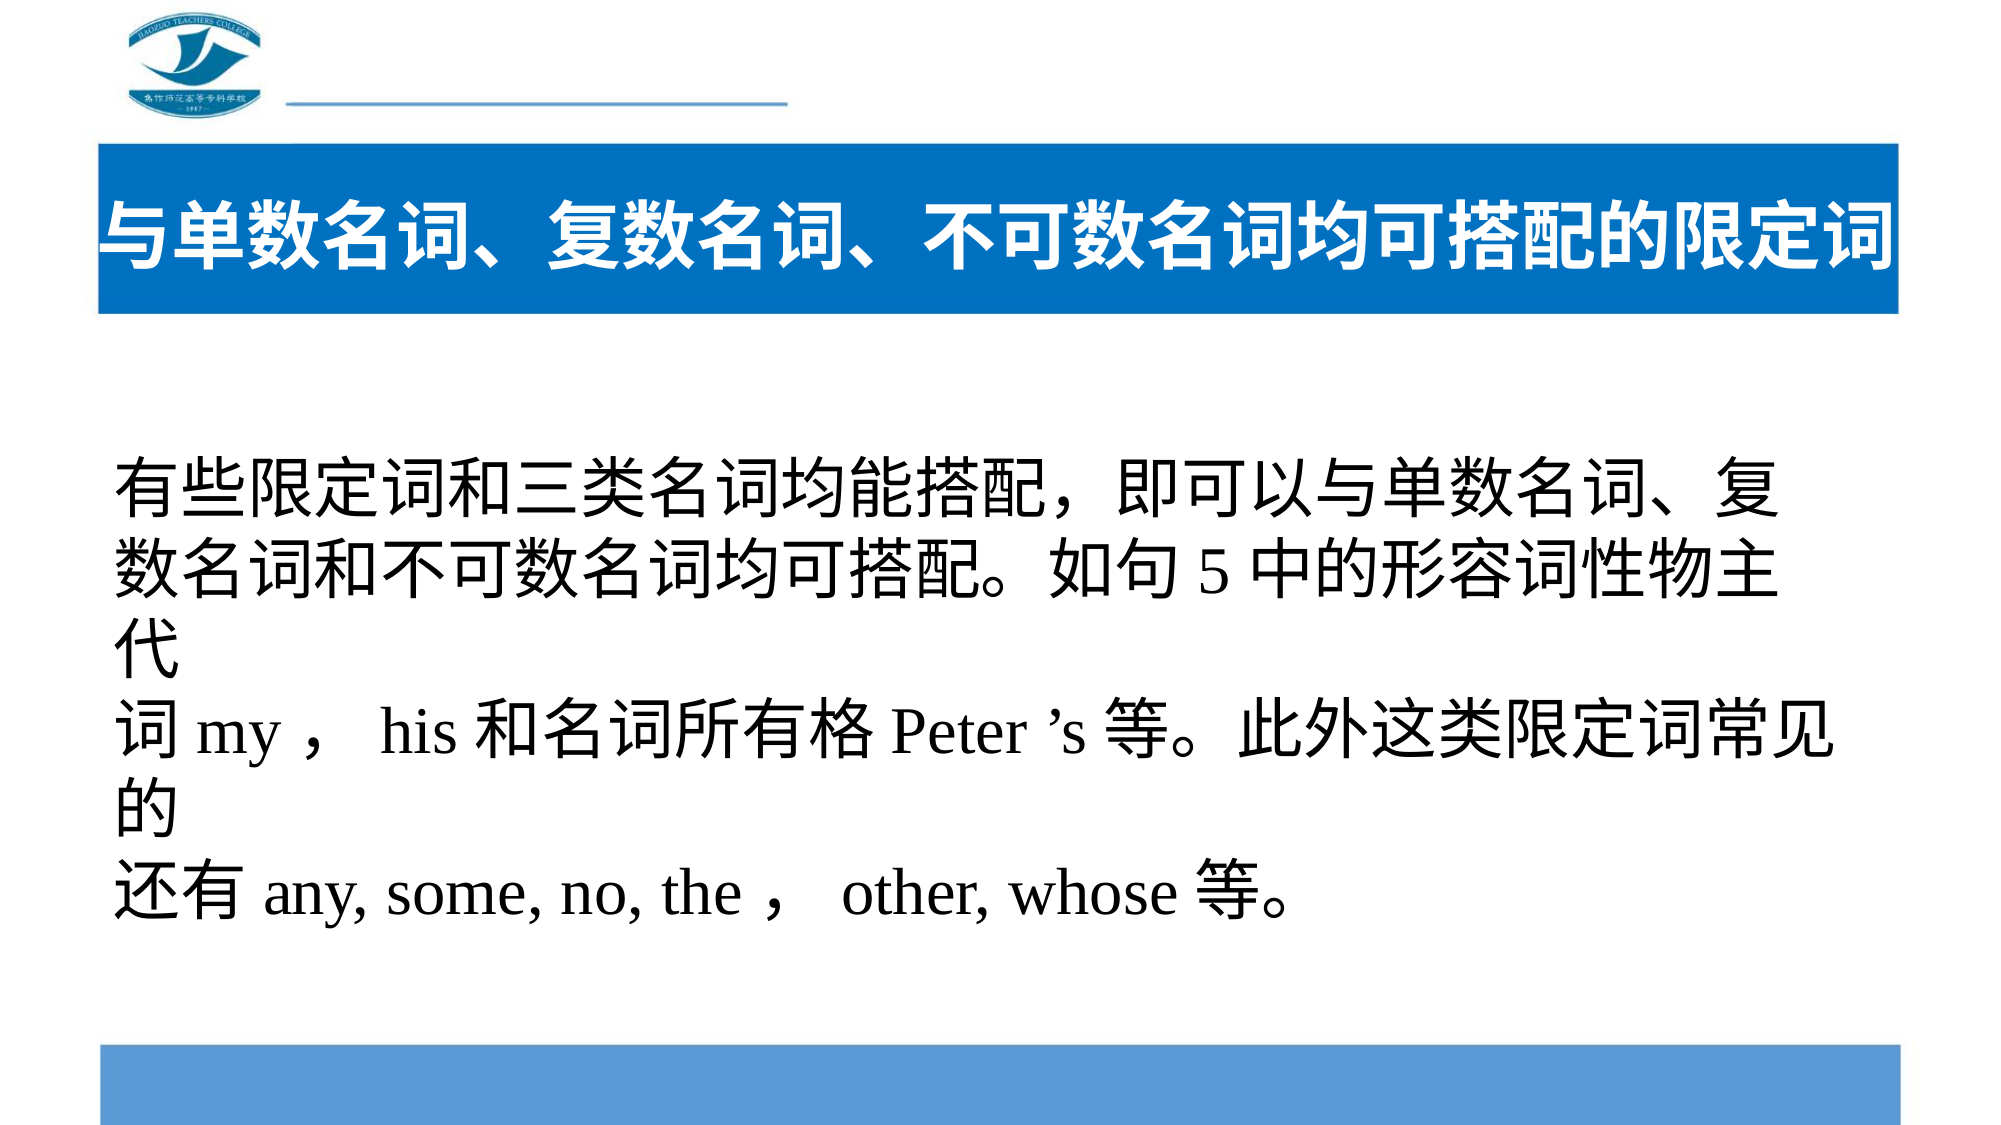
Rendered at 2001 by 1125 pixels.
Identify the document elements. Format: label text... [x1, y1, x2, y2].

text_box [0, 0, 2000, 1125]
text_box 有些限定词和三类名词均能搭配，即可以与单数名词、复 数名词和不可数名词均可搭配。如句5中的形容词性物主代 词my，his和名词所有格Peter ’s等。此外这类限定词常见的 还有any, some, no, the，other, whose等。 [113, 437, 1841, 928]
text_box 与单数名词、复数名词、不可数名词均可搭配的限定词 [96, 179, 1922, 279]
